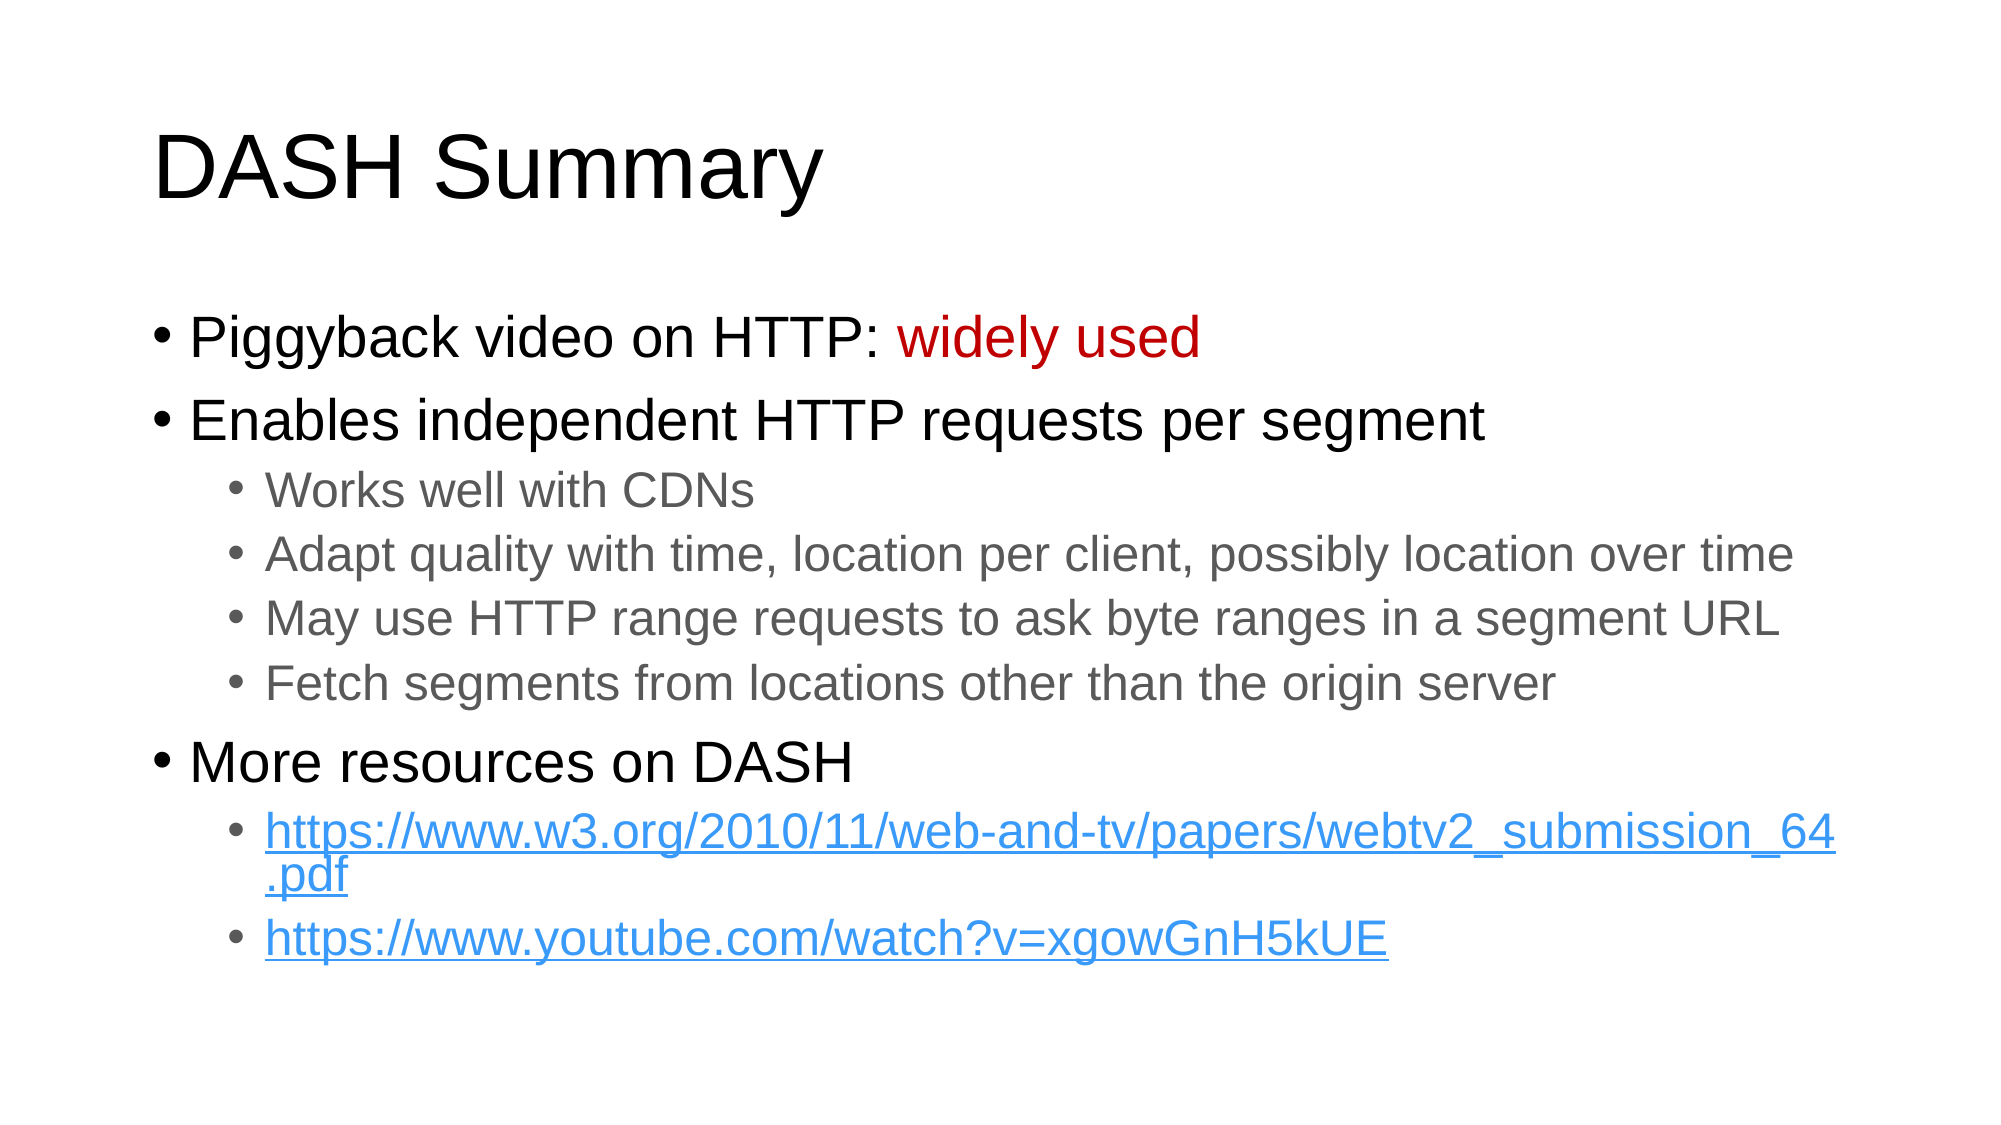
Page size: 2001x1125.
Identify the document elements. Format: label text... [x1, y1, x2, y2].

title DASH Summary [137, 59, 1863, 278]
list Piggyback video on HTTP: widely used Enables independent HTTP requests per segment Works well with CDNs Adapt quality with time, location per client, possibly location over time May use HTTP range requests to ask byte ranges in a segment URL Fetch segments from locations other than the origin server More resources on DASH https://www.w3.org/2010/11/web-and-tv/papers/webtv2_submission_64.pdf https://www.youtube.com/watch?v=xgowGnH5kUE [137, 299, 1863, 1099]
